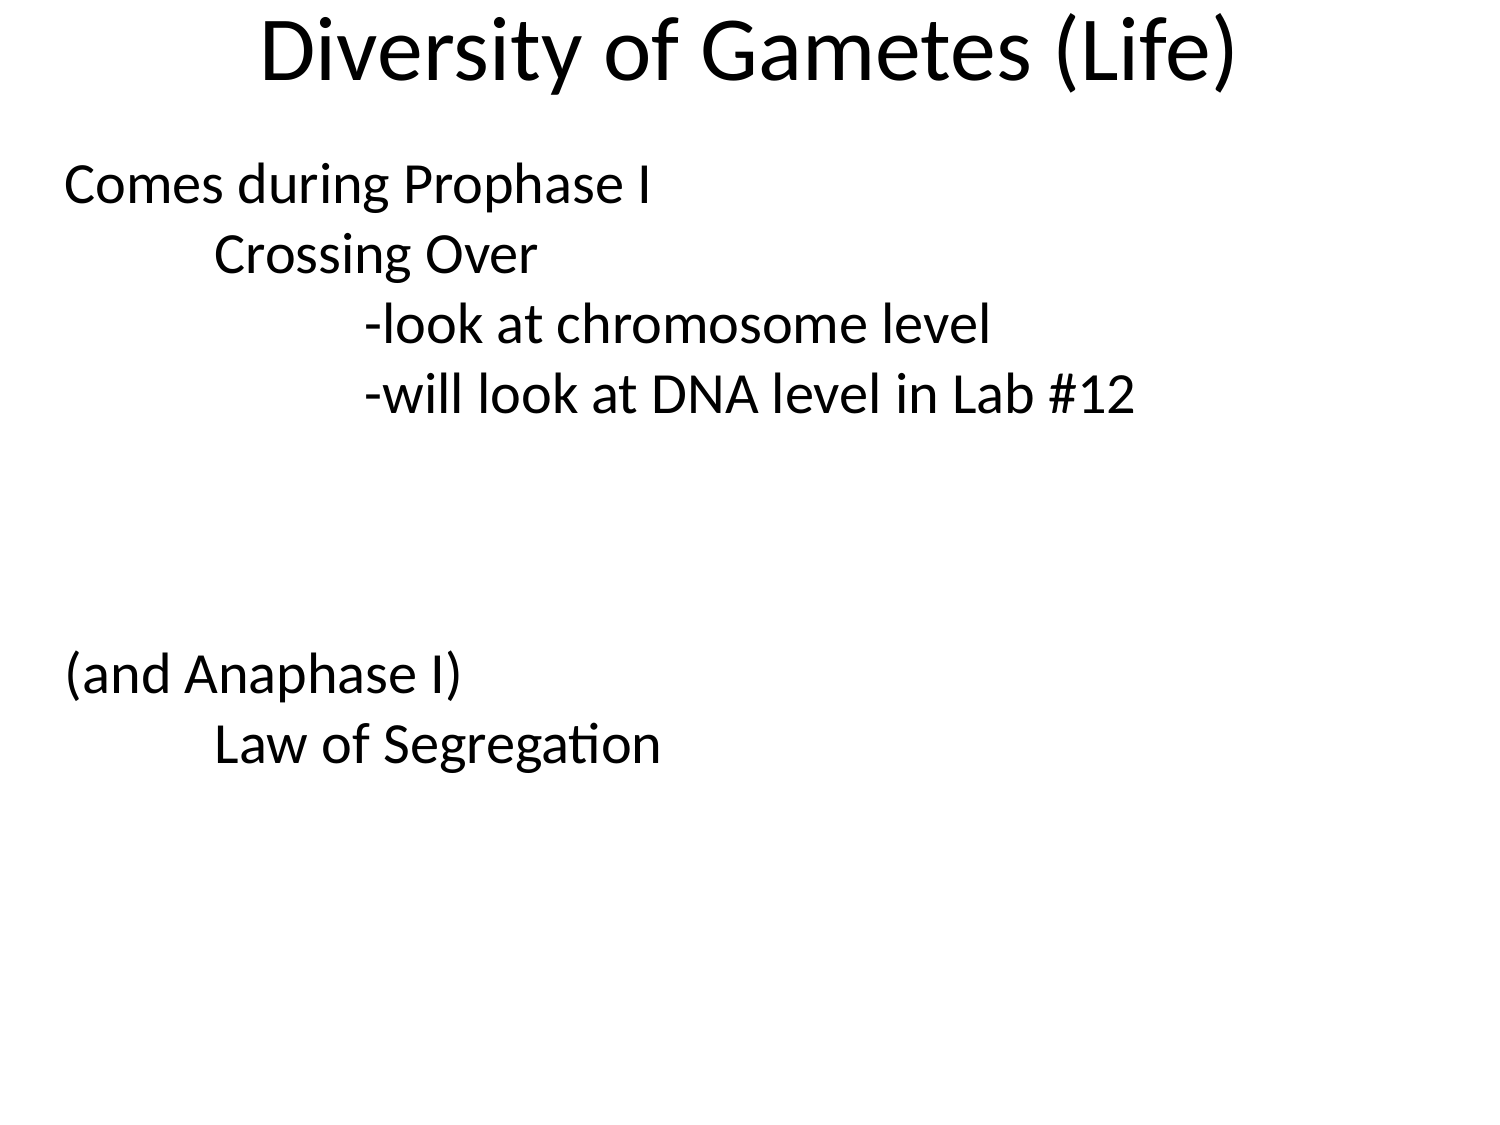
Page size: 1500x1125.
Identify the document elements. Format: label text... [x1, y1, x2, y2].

title Diversity of Gametes (Life) [0, 0, 1500, 138]
text_box Comes during Prophase I Crossing Over -look at chromosome level -will look at DNA level in Lab #12 (and Anaphase I) Law of Segregation [50, 137, 1363, 783]
